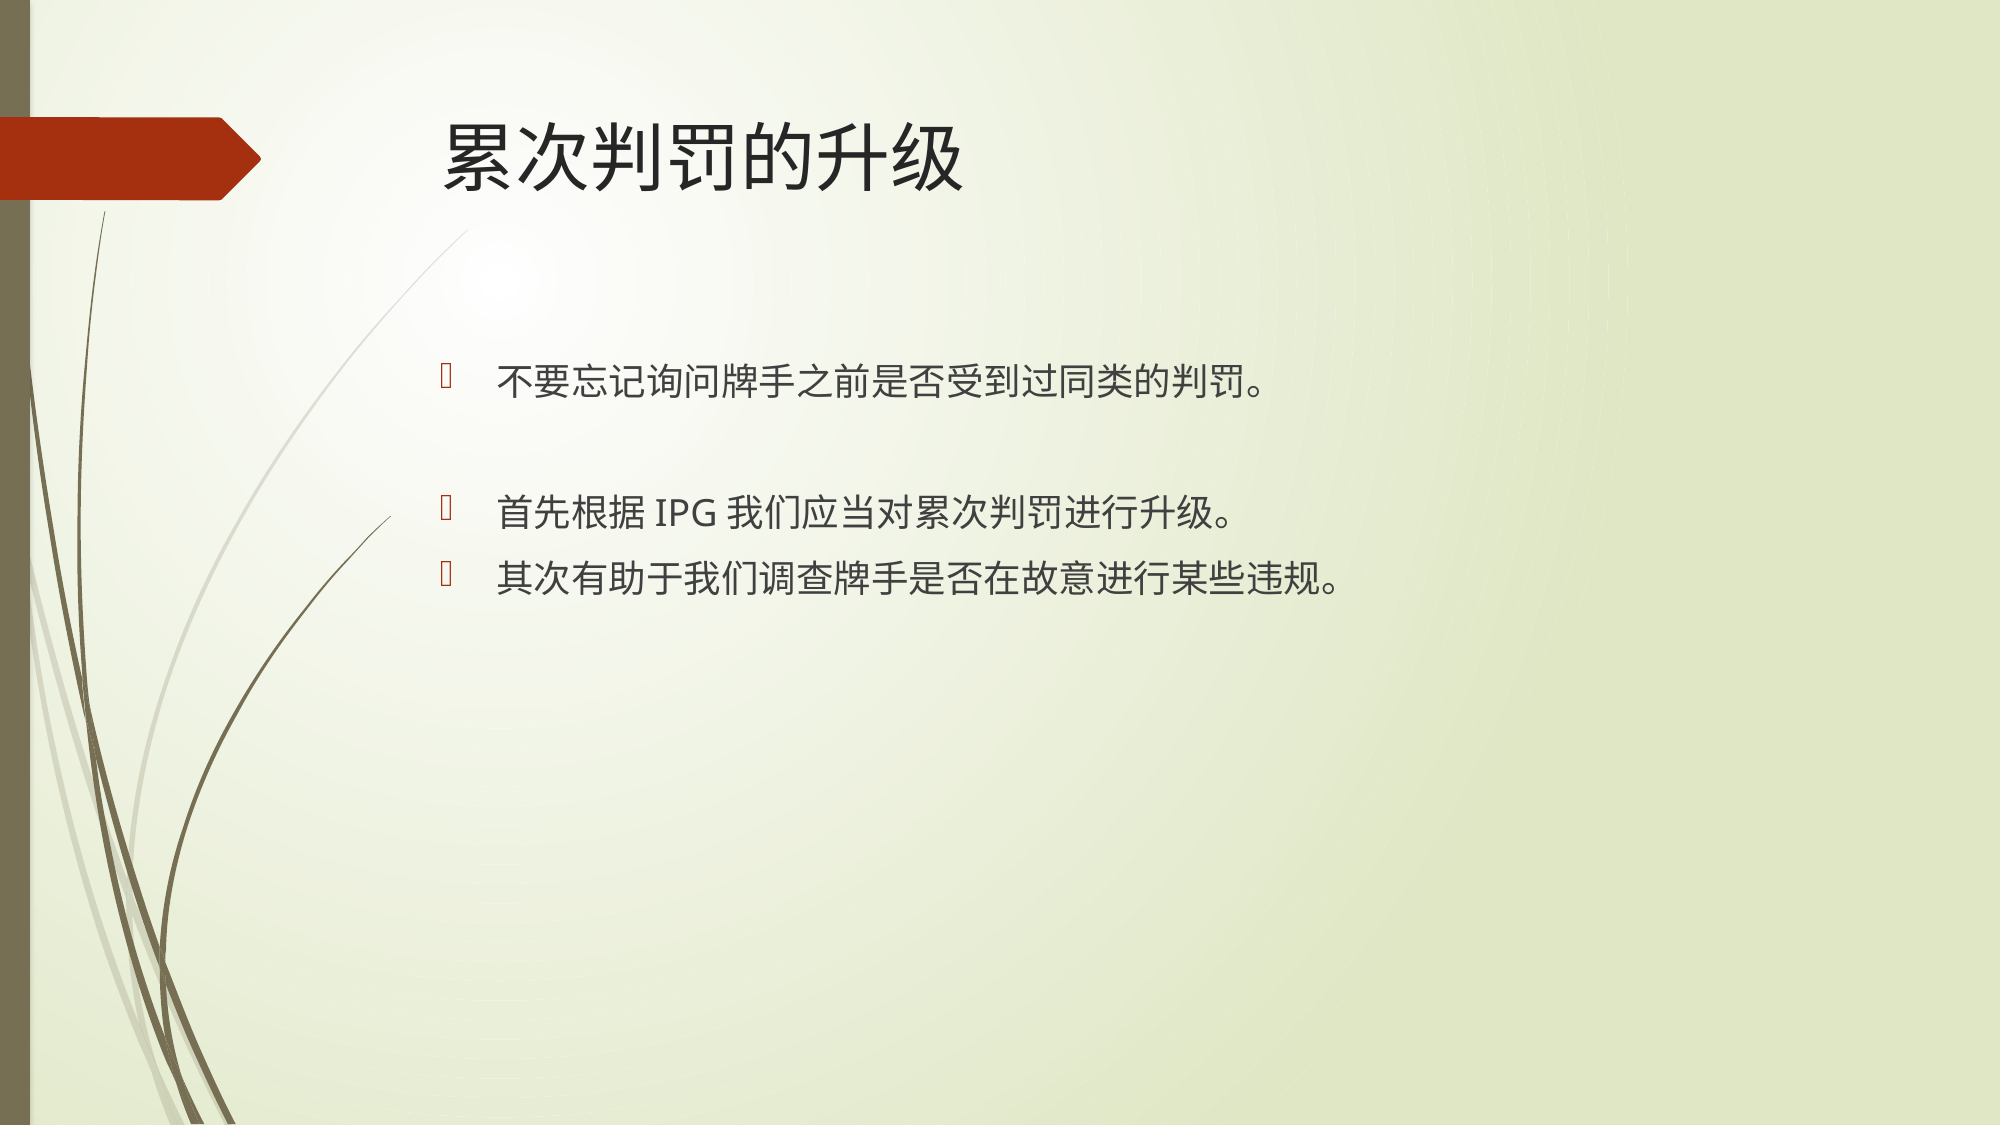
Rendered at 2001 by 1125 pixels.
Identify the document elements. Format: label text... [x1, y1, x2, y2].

list 不要忘记询问牌手之前是否受到过同类的判罚。 首先根据IPG我们应当对累次判罚进行升级。 其次有助于我们调查牌手是否在故意进行某些违规。 [424, 350, 1888, 970]
title 累次判罚的升级 [425, 102, 1888, 313]
